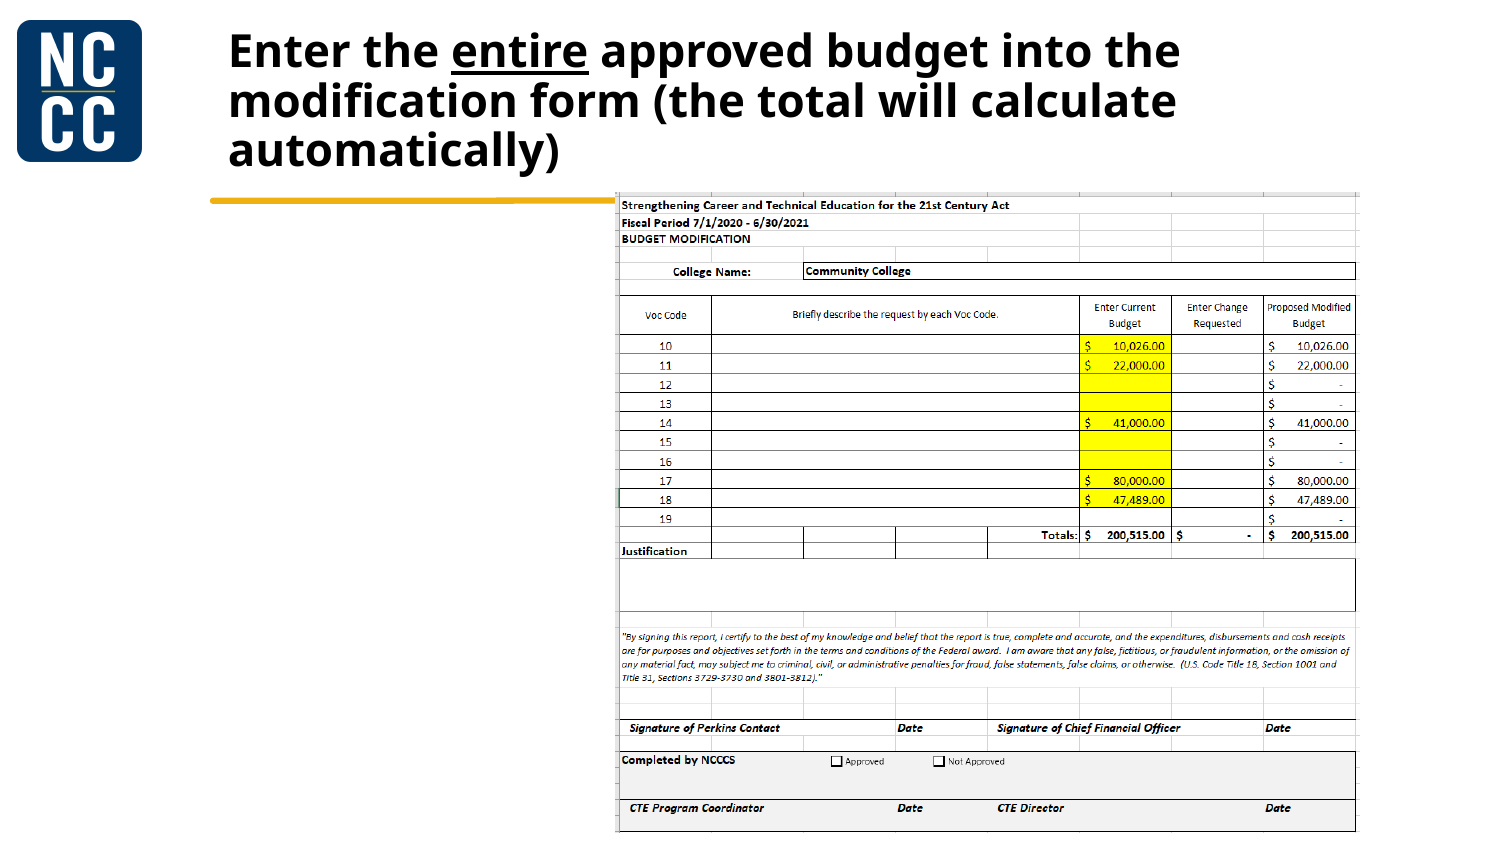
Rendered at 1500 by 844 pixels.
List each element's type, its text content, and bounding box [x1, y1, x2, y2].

picture [614, 192, 1360, 833]
picture [17, 20, 142, 162]
title Enter the entire approved budget into the modification form (the total will calculate automatically) [212, 20, 1487, 184]
